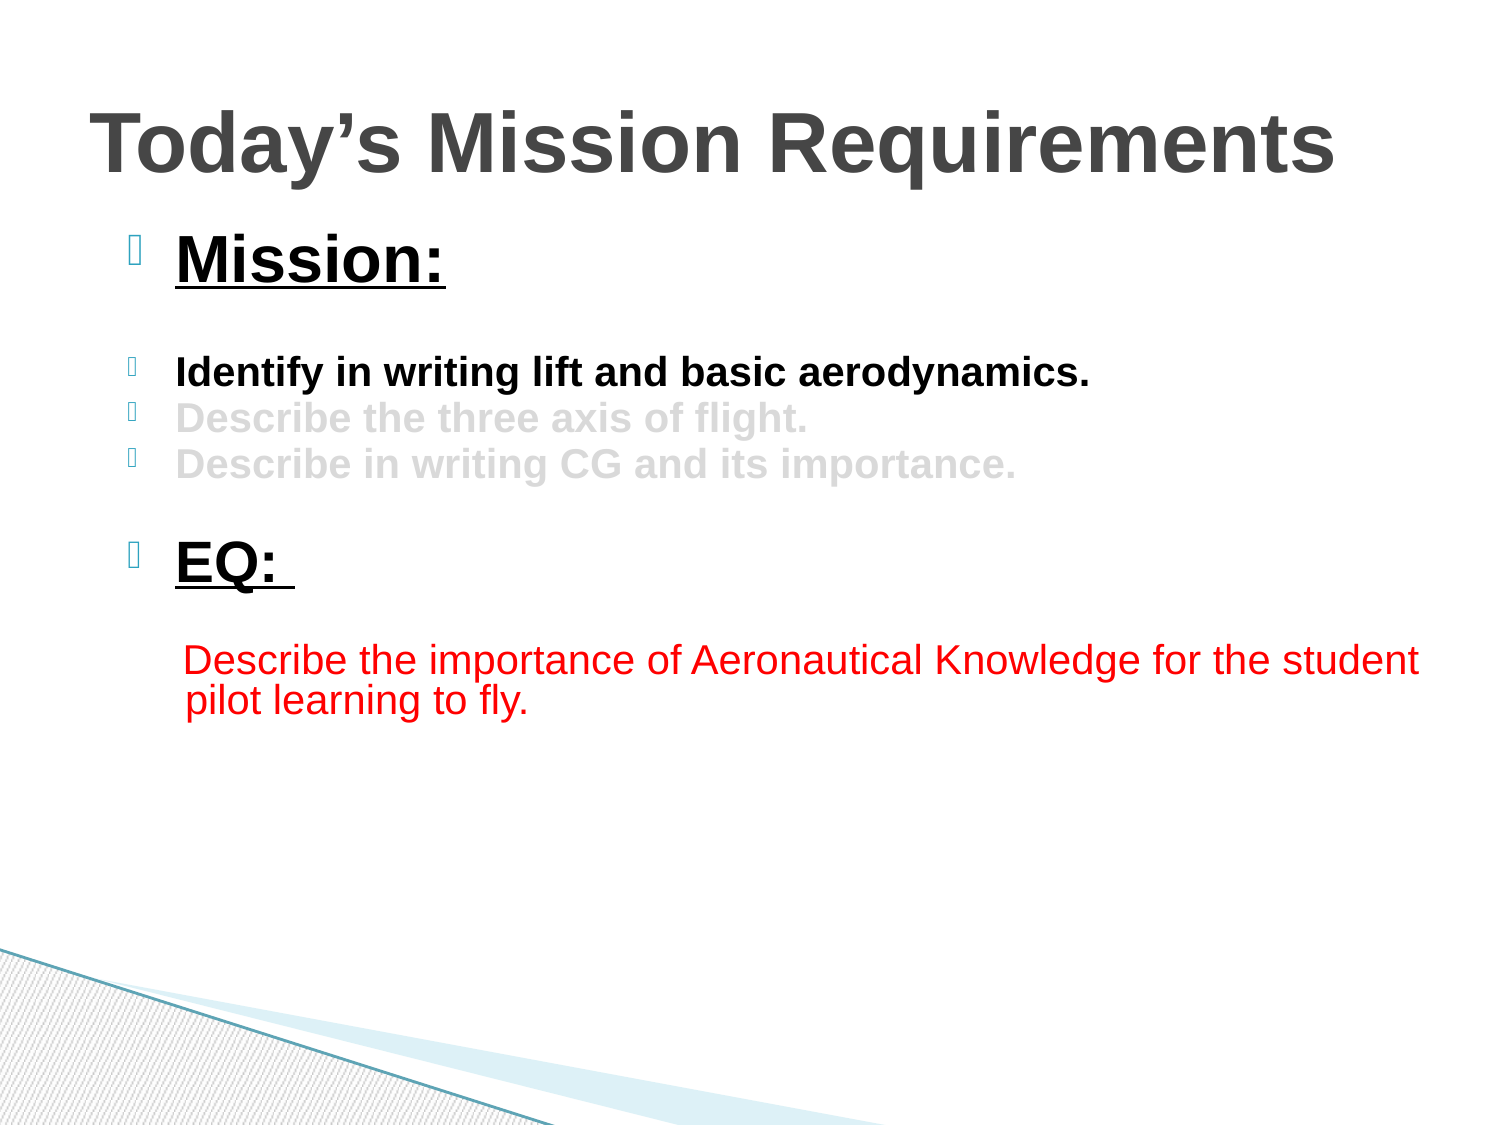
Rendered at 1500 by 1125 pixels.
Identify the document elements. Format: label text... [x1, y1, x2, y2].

text_box [82, 975, 886, 1125]
title Today’s Mission Requirements [74, 45, 1425, 233]
list Mission: Identify in writing lift and basic aerodynamics. Describe the three axis of flight. Describe in writing CG and its importance. EQ: Describe the importance of Aeronautical Knowledge for the student pilot learning to fly. [99, 222, 1500, 888]
text_box [0, 951, 547, 1125]
